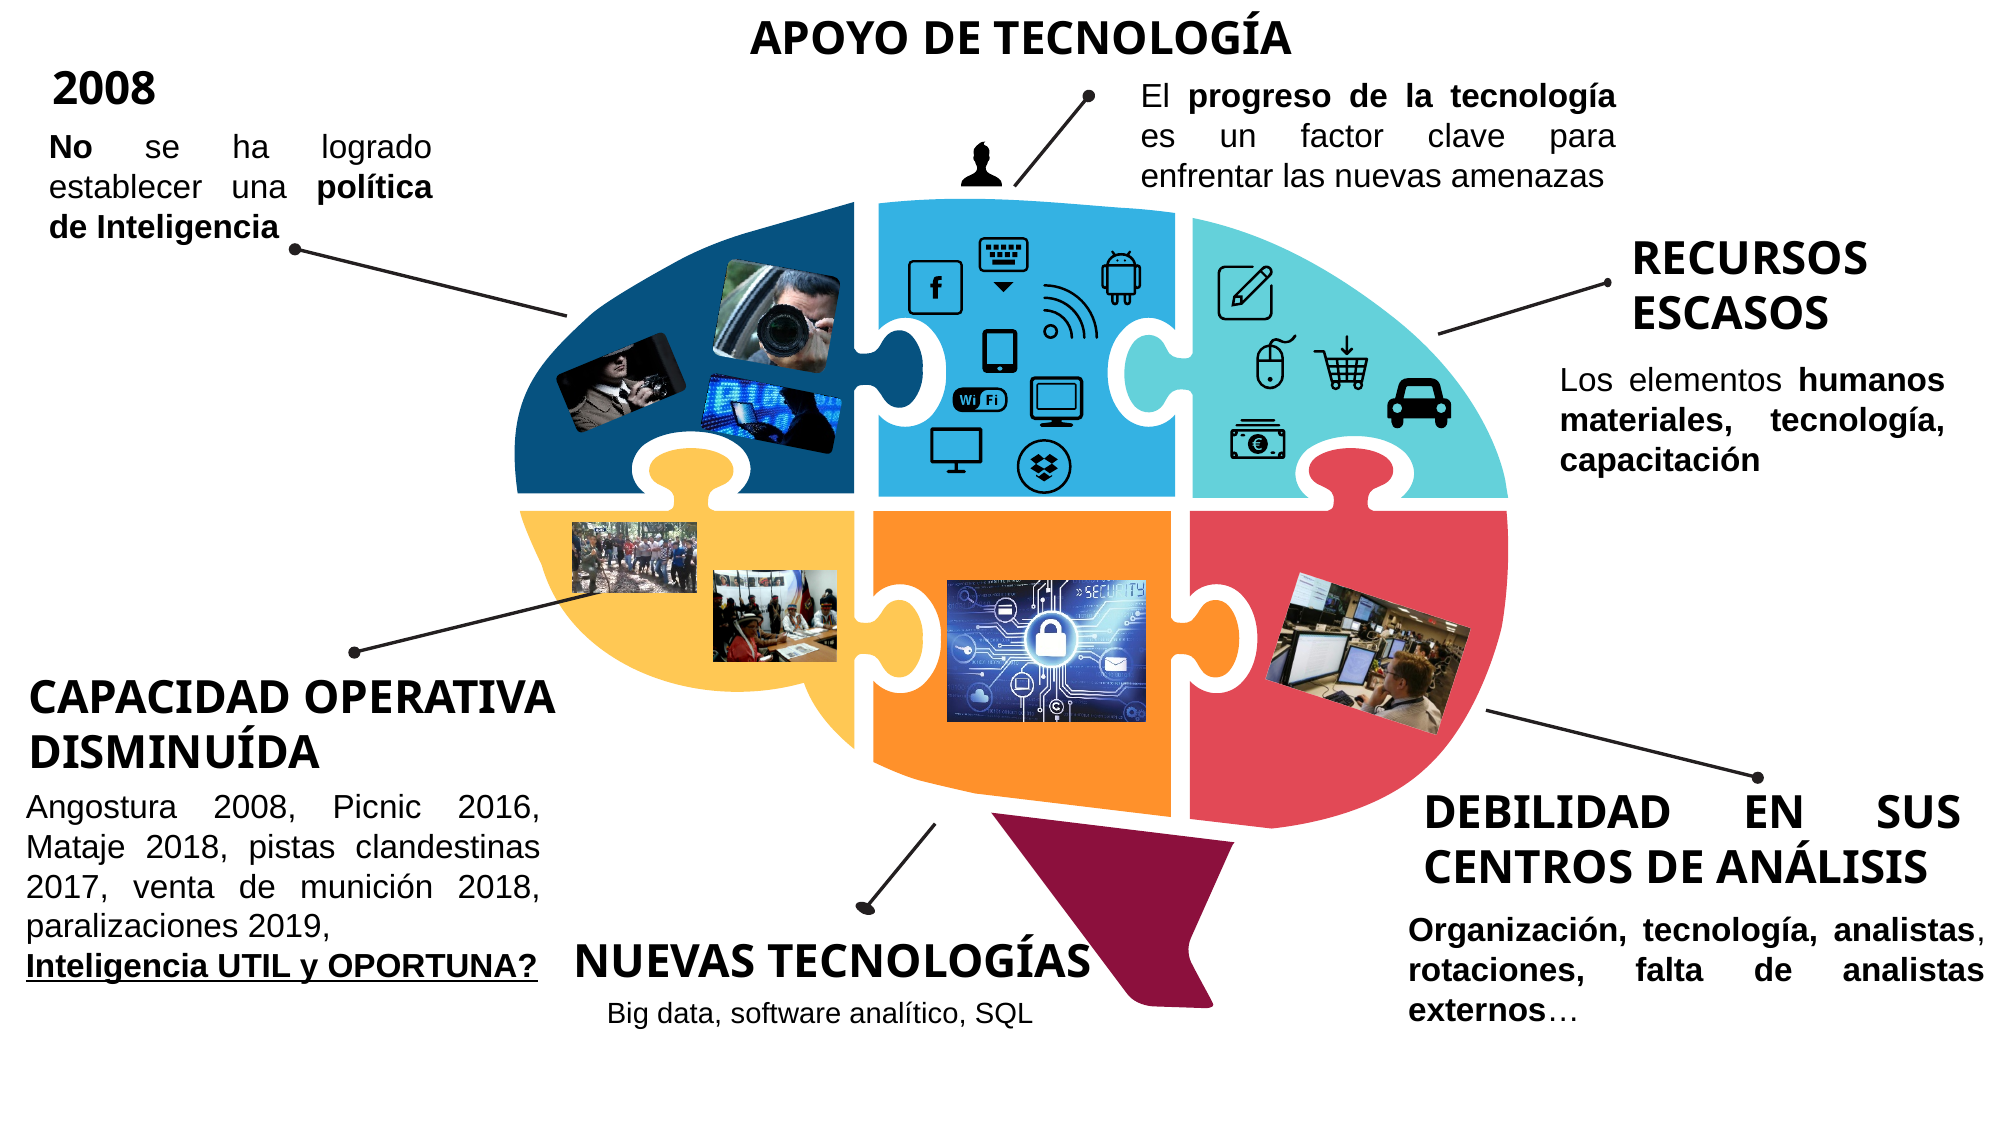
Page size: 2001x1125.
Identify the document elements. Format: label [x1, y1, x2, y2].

text_box [1278, 598, 2000, 977]
text_box [573, 580, 1146, 1063]
text_box [749, 9, 1632, 494]
text_box [1217, 228, 1974, 459]
text_box [504, 443, 1513, 1009]
text_box [10, 522, 837, 854]
text_box [33, 58, 749, 443]
